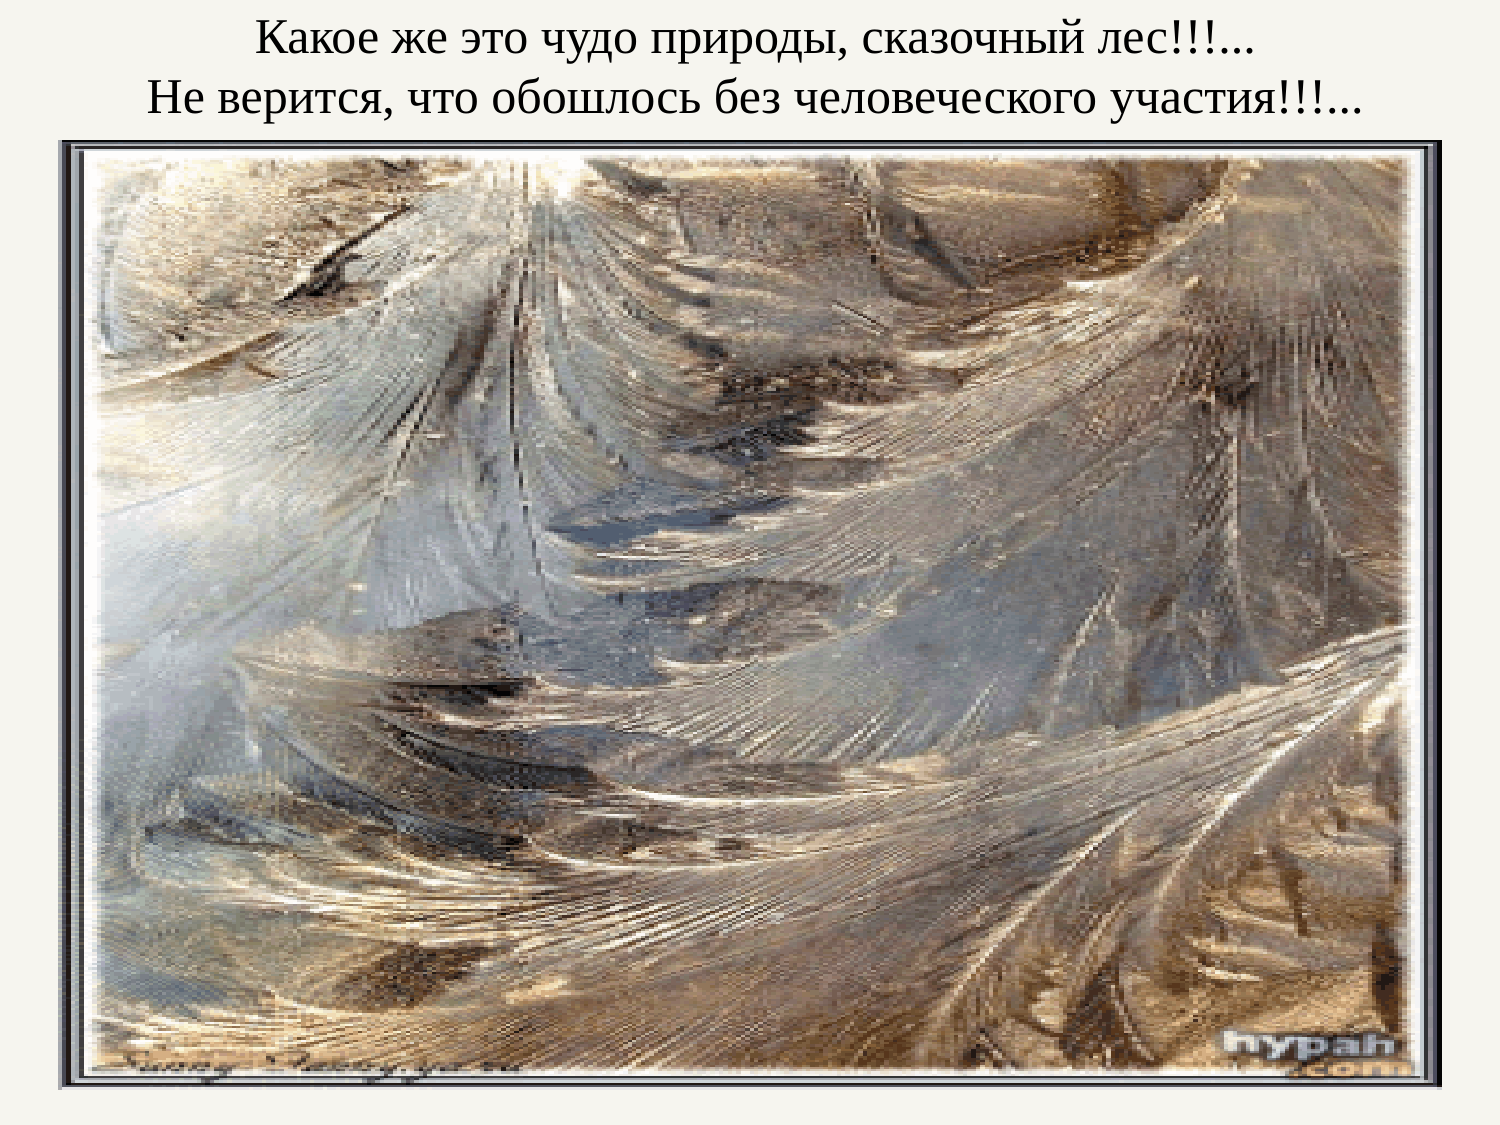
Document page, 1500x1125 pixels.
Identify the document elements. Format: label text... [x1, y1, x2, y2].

title Какое же это чудо природы, сказочный лес!!!... Не верится, что обошлось без человеческого участия!!!... [58, 58, 1465, 188]
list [58, 140, 1442, 1091]
